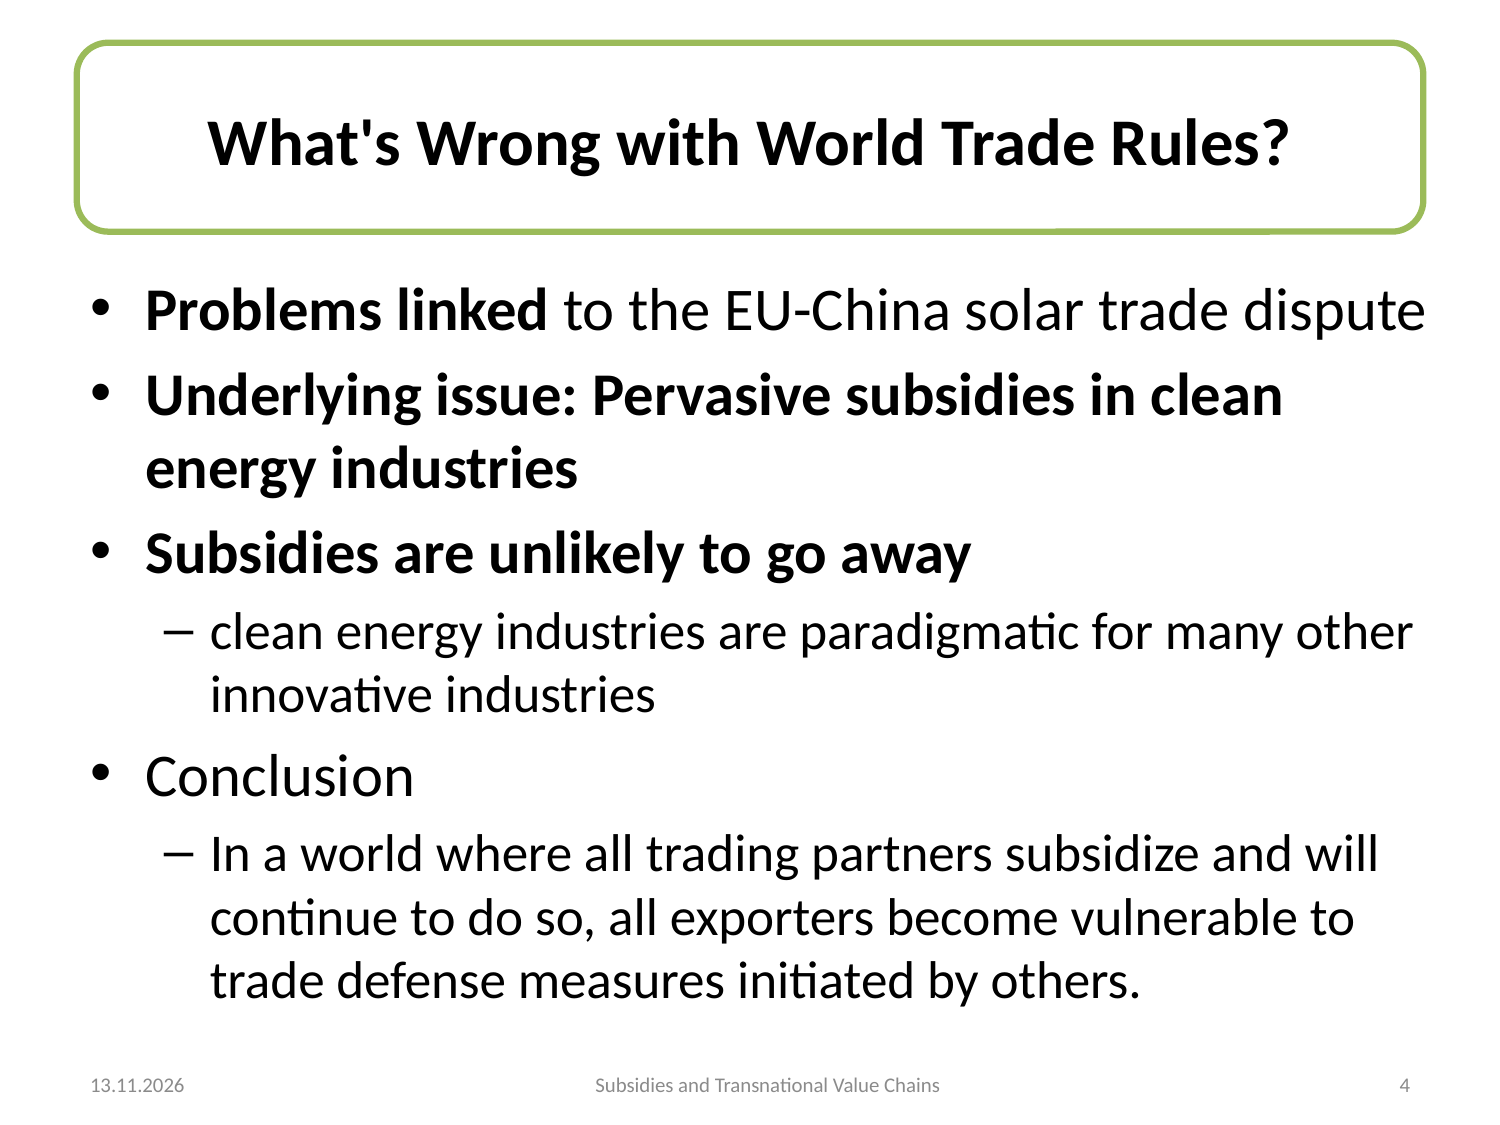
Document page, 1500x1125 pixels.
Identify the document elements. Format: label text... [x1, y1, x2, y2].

title What's Wrong with World Trade Rules? [75, 45, 1425, 233]
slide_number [75, 1061, 425, 1106]
list Problems linked to the EU-China solar trade dispute Underlying issue: Pervasive subsidies in clean energy industries Subsidies are unlikely to go away clean energy industries are paradigmatic for many other innovative industries Conclusion In a world where all trading partners subsidize and will continue to do so, all exporters become vulnerable to trade defense measures initiated by others. [75, 262, 1447, 1047]
slide_number 4 [1074, 1061, 1425, 1106]
footer Subsidies and Transnational Value Chains [513, 1061, 1022, 1106]
